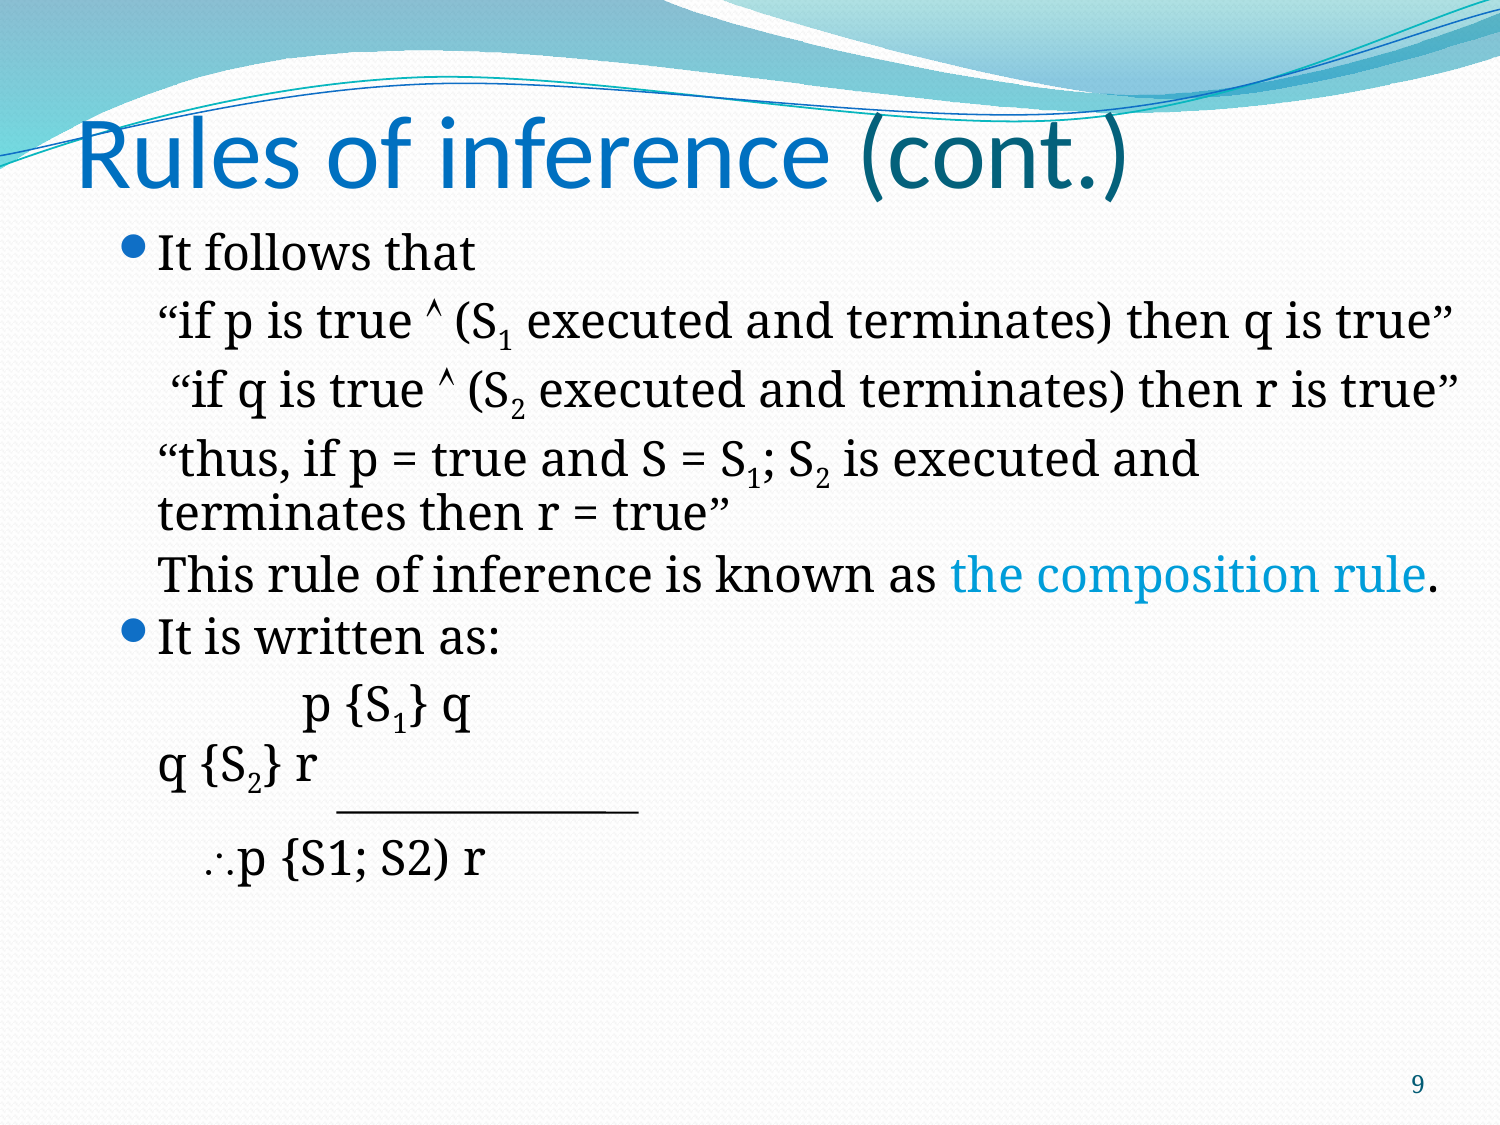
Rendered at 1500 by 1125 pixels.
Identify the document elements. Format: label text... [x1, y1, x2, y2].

title Rules of inference (cont.) [75, 22, 1425, 210]
slide_number 9 [1299, 1043, 1425, 1103]
list It follows that “if p is true  (S1 executed and terminates) then q is true” “if q is true  (S2 executed and terminates) then r is true” “thus, if p = true and S = S1; S2 is executed and terminates then r = true” This rule of inference is known as the composition rule. It is written as: p {S1} q q {S2} r p {S1; S2) r [40, 221, 1481, 1043]
